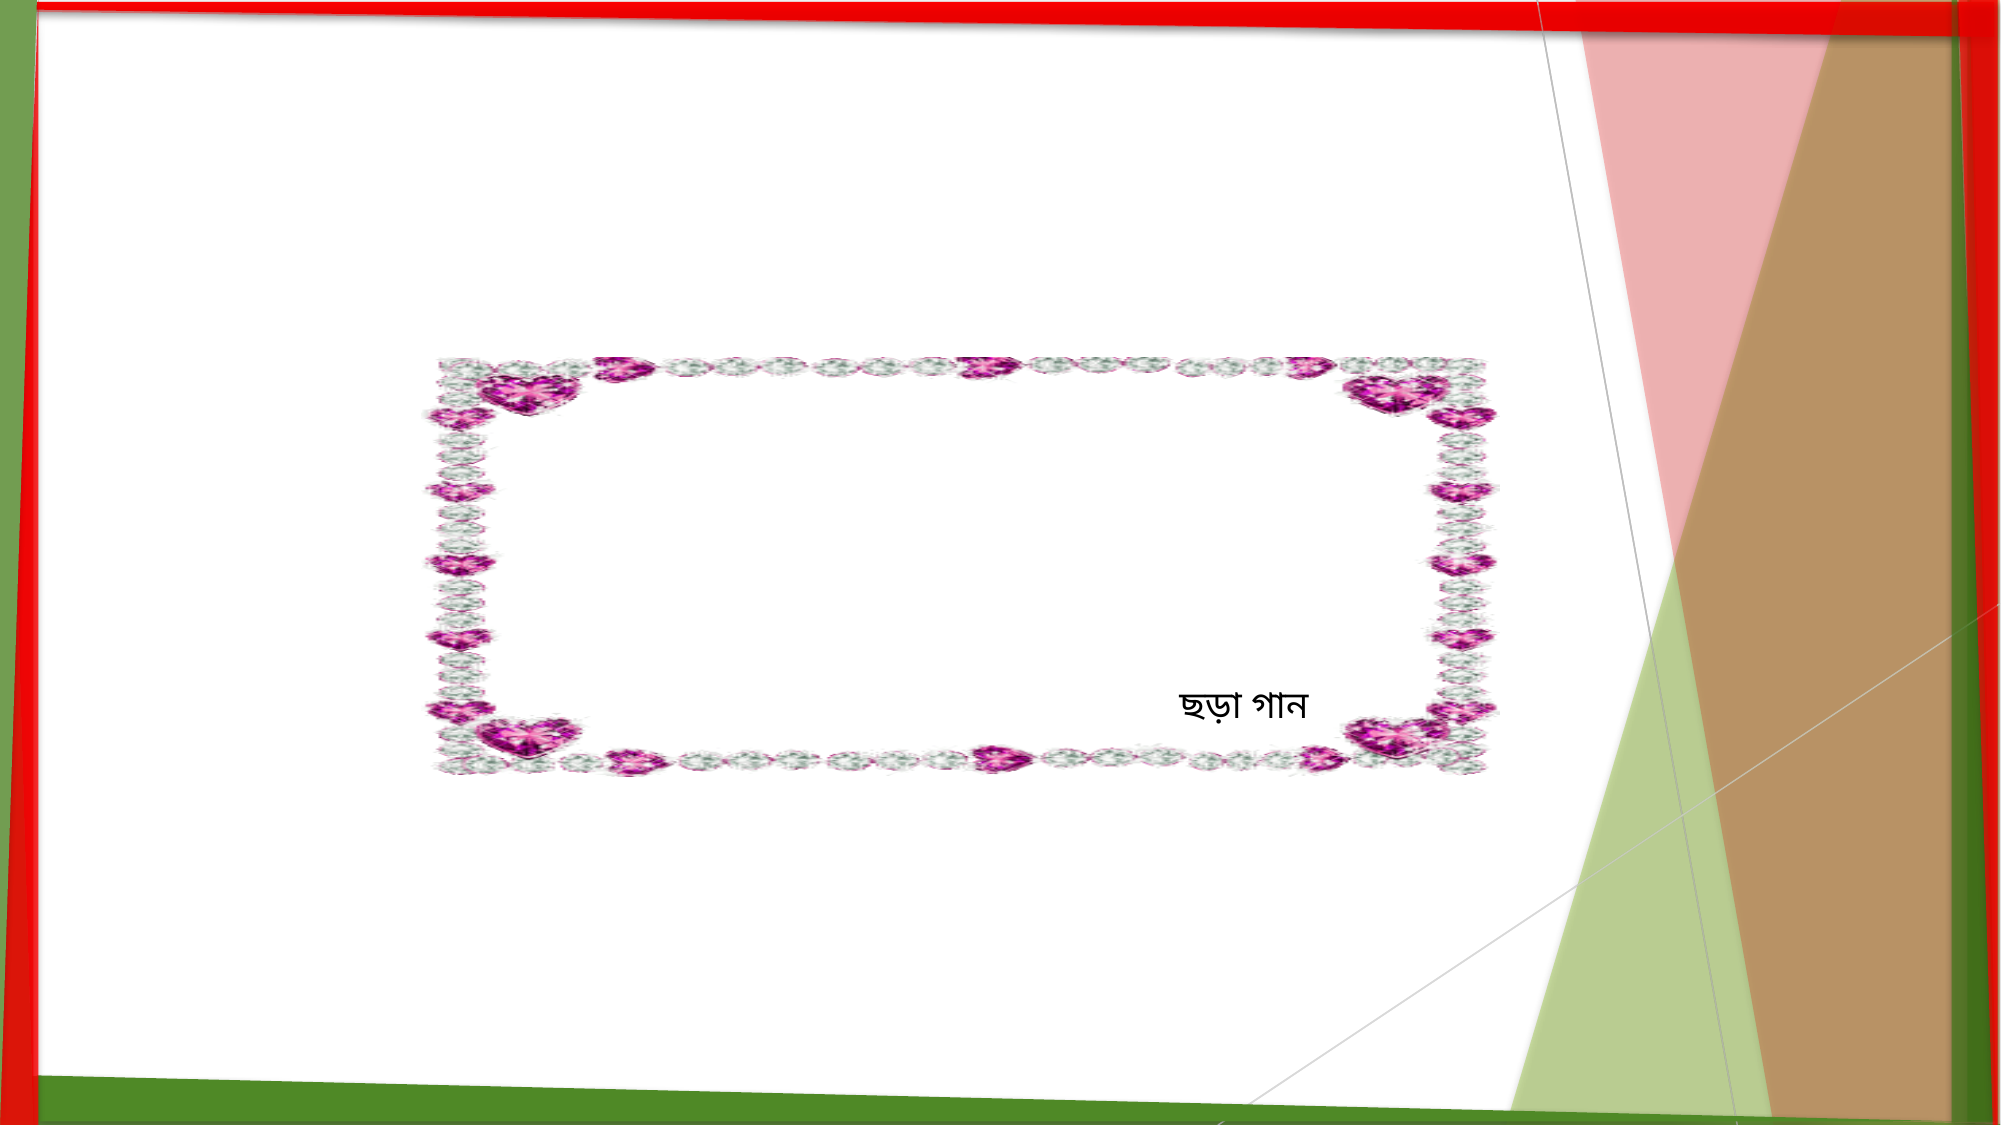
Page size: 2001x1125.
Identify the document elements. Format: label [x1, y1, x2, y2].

picture [420, 356, 1501, 777]
